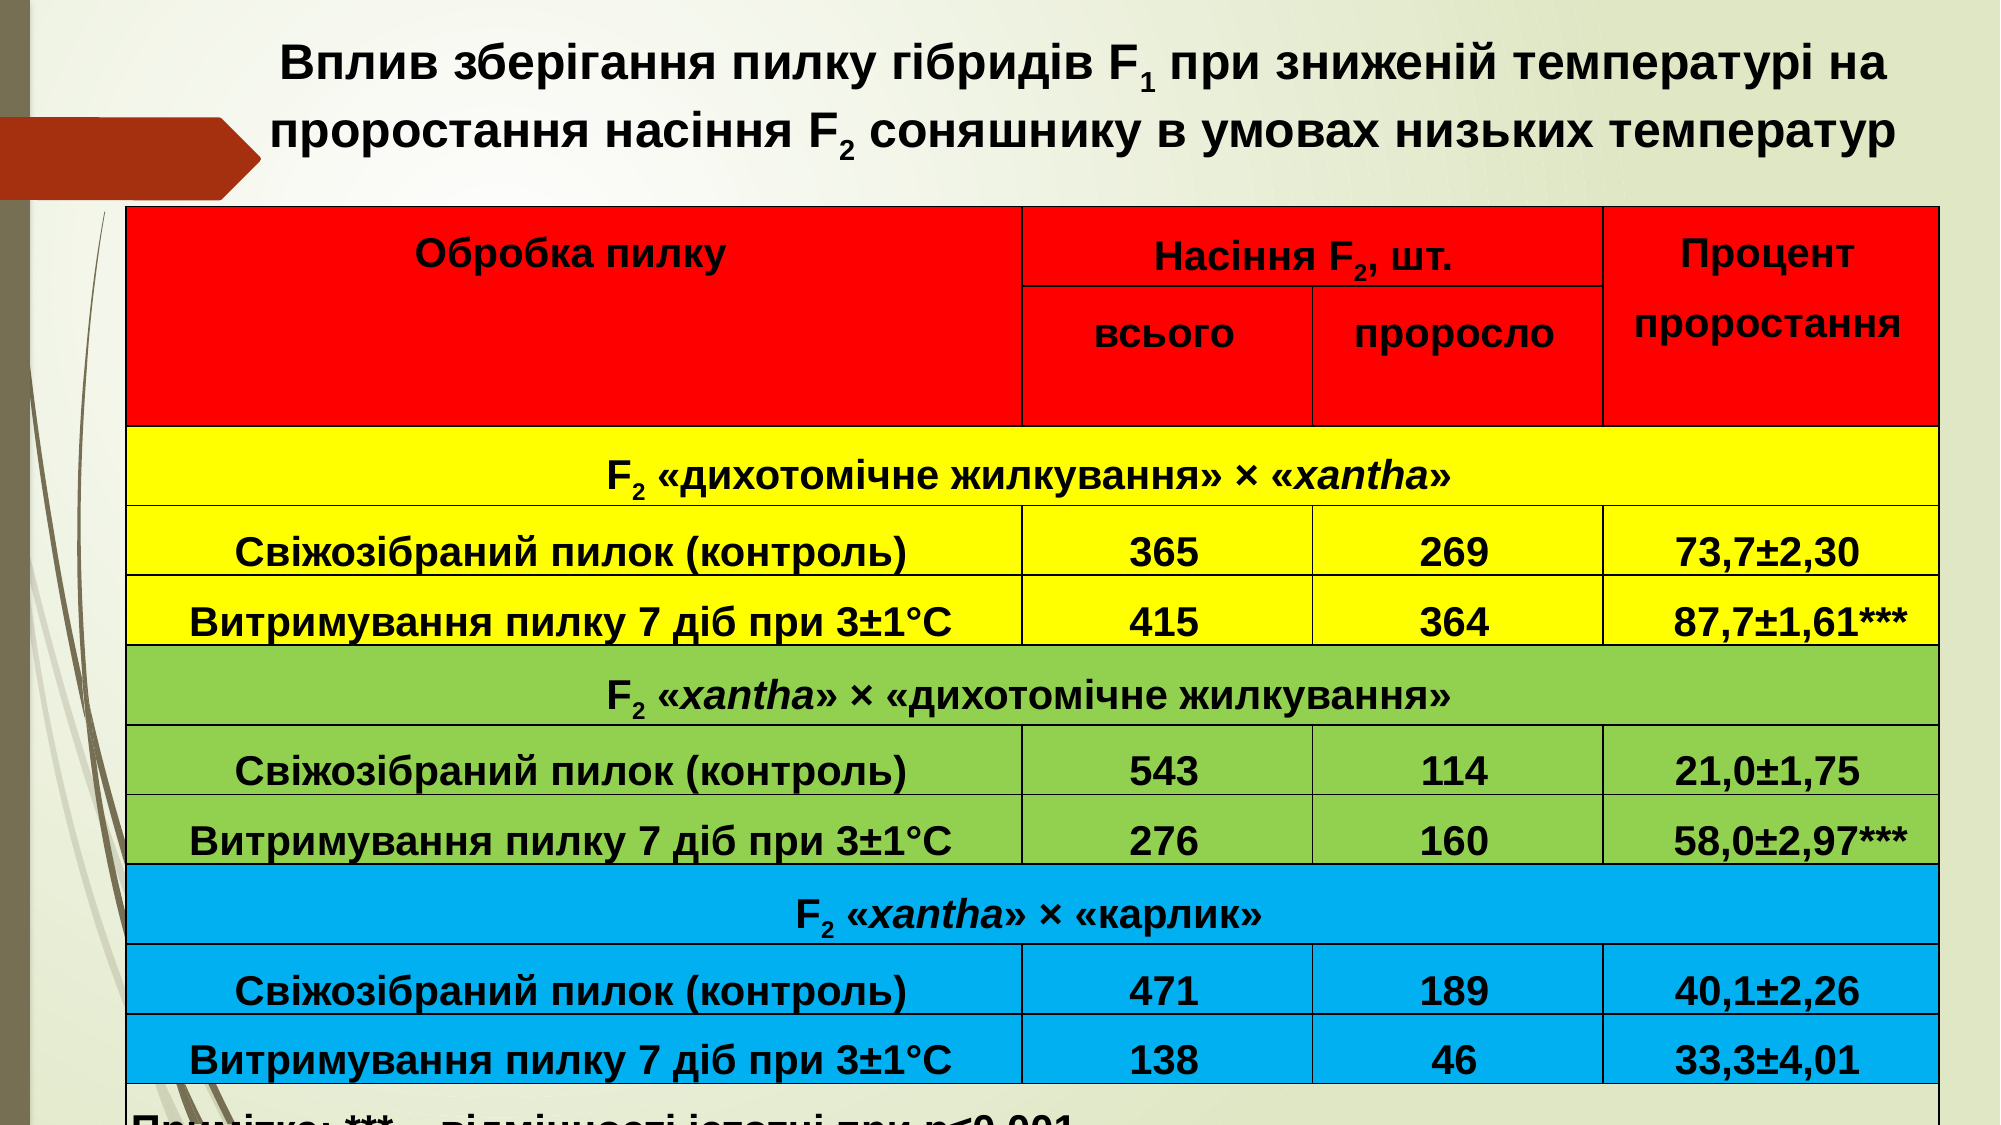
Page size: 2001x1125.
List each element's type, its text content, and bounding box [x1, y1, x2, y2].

text_box Вплив зберігання пилку гібридів F1 при зниженій температурі на проростання насіння F2 соняшнику в умовах низьких температур [251, 22, 1916, 183]
table_cell Витримування пилку 7 діб при 3±1°C [127, 576, 1021, 644]
table_cell 21,0±1,75 [1604, 726, 1938, 794]
table_cell 471 [1023, 945, 1312, 1013]
table_cell 73,7±2,30 [1604, 506, 1938, 574]
table_cell Примітка: *** – відмінності істотні при p≤0,001. [127, 1084, 1938, 1125]
table_cell 276 [1023, 795, 1312, 863]
table_cell 46 [1313, 1015, 1602, 1083]
table_cell всього [1023, 287, 1312, 425]
table_cell 40,1±2,26 [1604, 945, 1938, 1013]
table_cell 160 [1313, 795, 1602, 863]
table_cell 58,0±2,97*** [1604, 795, 1938, 863]
table_cell 543 [1023, 726, 1312, 794]
table_cell Витримування пилку 7 діб при 3±1°C [127, 795, 1021, 863]
table_cell F2 «дихотомічне жилкування» × «xantha» [127, 427, 1938, 505]
table_cell Витримування пилку 7 діб при 3±1°C [127, 1015, 1021, 1083]
table_cell 138 [1023, 1015, 1312, 1083]
table_cell 364 [1313, 576, 1602, 644]
table_cell 114 [1313, 726, 1602, 794]
table_cell 87,7±1,61*** [1604, 576, 1938, 644]
table_cell проросло [1313, 287, 1602, 425]
table_header Насіння F2, шт. [1023, 207, 1602, 285]
table_header Процент проростання [1604, 207, 1938, 425]
table_cell 365 [1023, 506, 1312, 574]
table_cell F2 «xantha» × «карлик» [127, 865, 1938, 943]
table_cell 415 [1023, 576, 1312, 644]
table_cell 189 [1313, 945, 1602, 1013]
table_cell 269 [1313, 506, 1602, 574]
table_cell Свіжозібраний пилок (контроль) [127, 945, 1021, 1013]
table_cell 33,3±4,01 [1604, 1015, 1938, 1083]
table_cell F2 «xantha» × «дихотомічне жилкування» [127, 646, 1938, 724]
table_cell Свіжозібраний пилок (контроль) [127, 506, 1021, 574]
table_header Обробка пилку [127, 207, 1021, 425]
table_cell Свіжозібраний пилок (контроль) [127, 726, 1021, 794]
